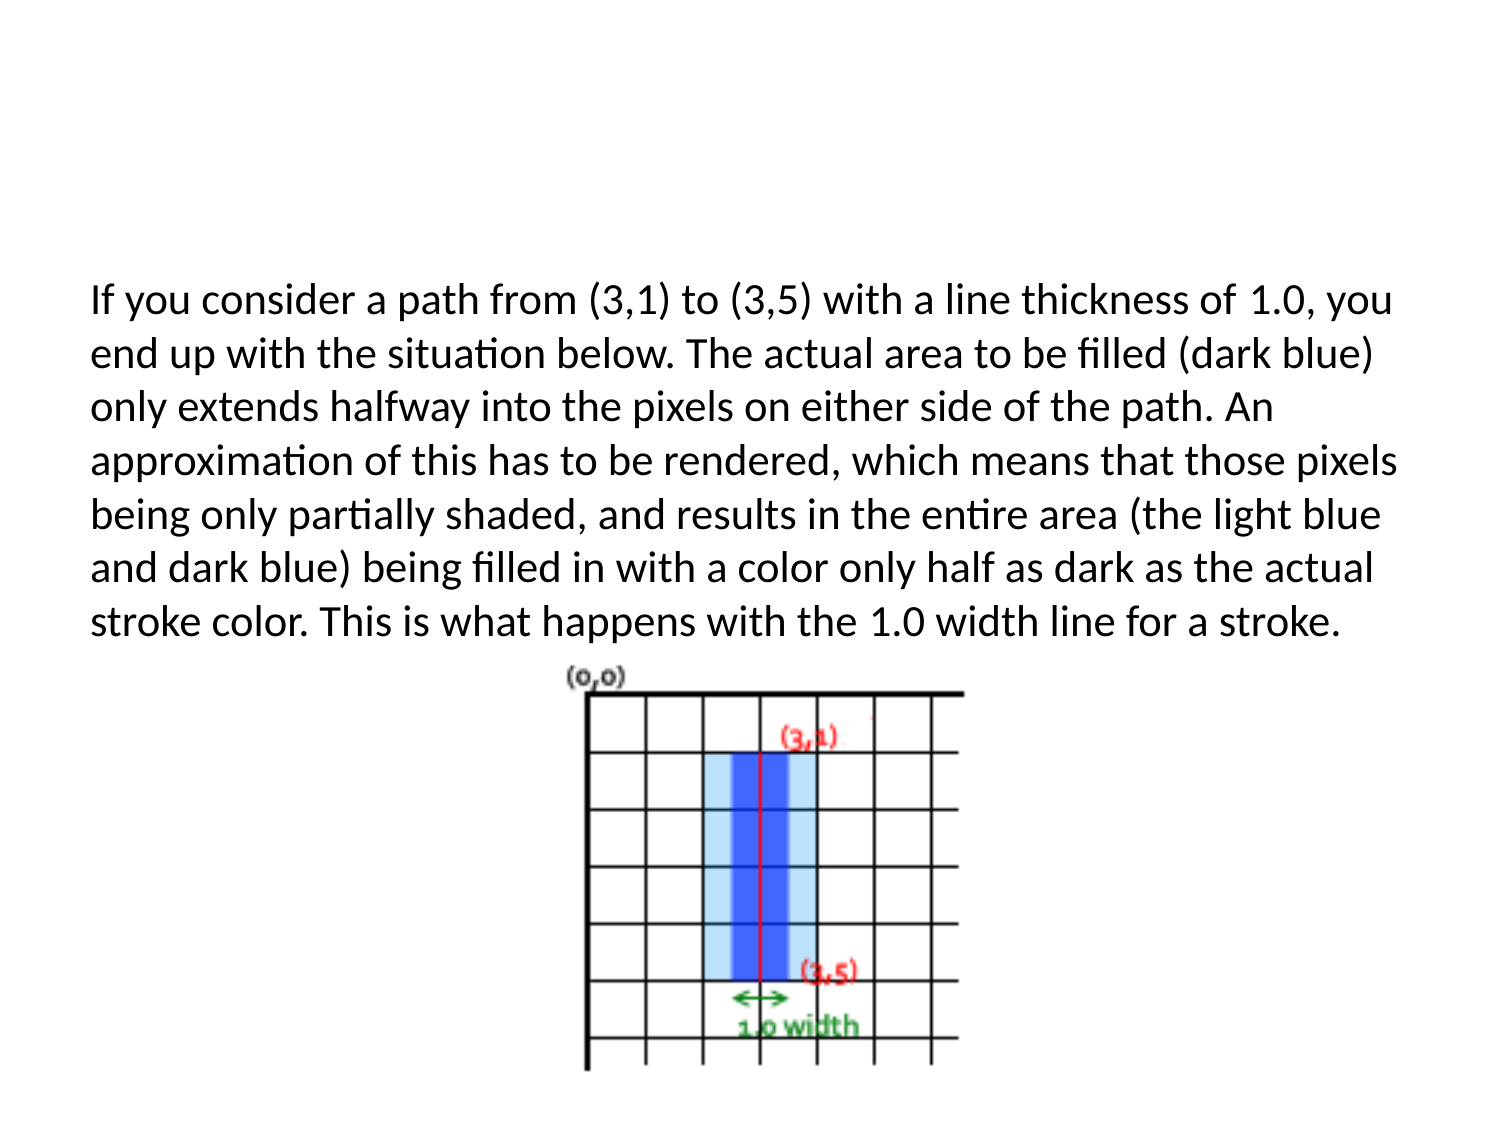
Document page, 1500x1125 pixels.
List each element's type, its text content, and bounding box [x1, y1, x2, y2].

picture [537, 658, 988, 1087]
list If you consider a path from (3,1) to (3,5) with a line thickness of 1.0, you end up with the situation below. The actual area to be filled (dark blue) only extends halfway into the pixels on either side of the path. An approximation of this has to be rendered, which means that those pixels being only partially shaded, and results in the entire area (the light blue and dark blue) being filled in with a color only half as dark as the actual stroke color. This is what happens with the 1.0 width line for a stroke. [75, 262, 1425, 663]
